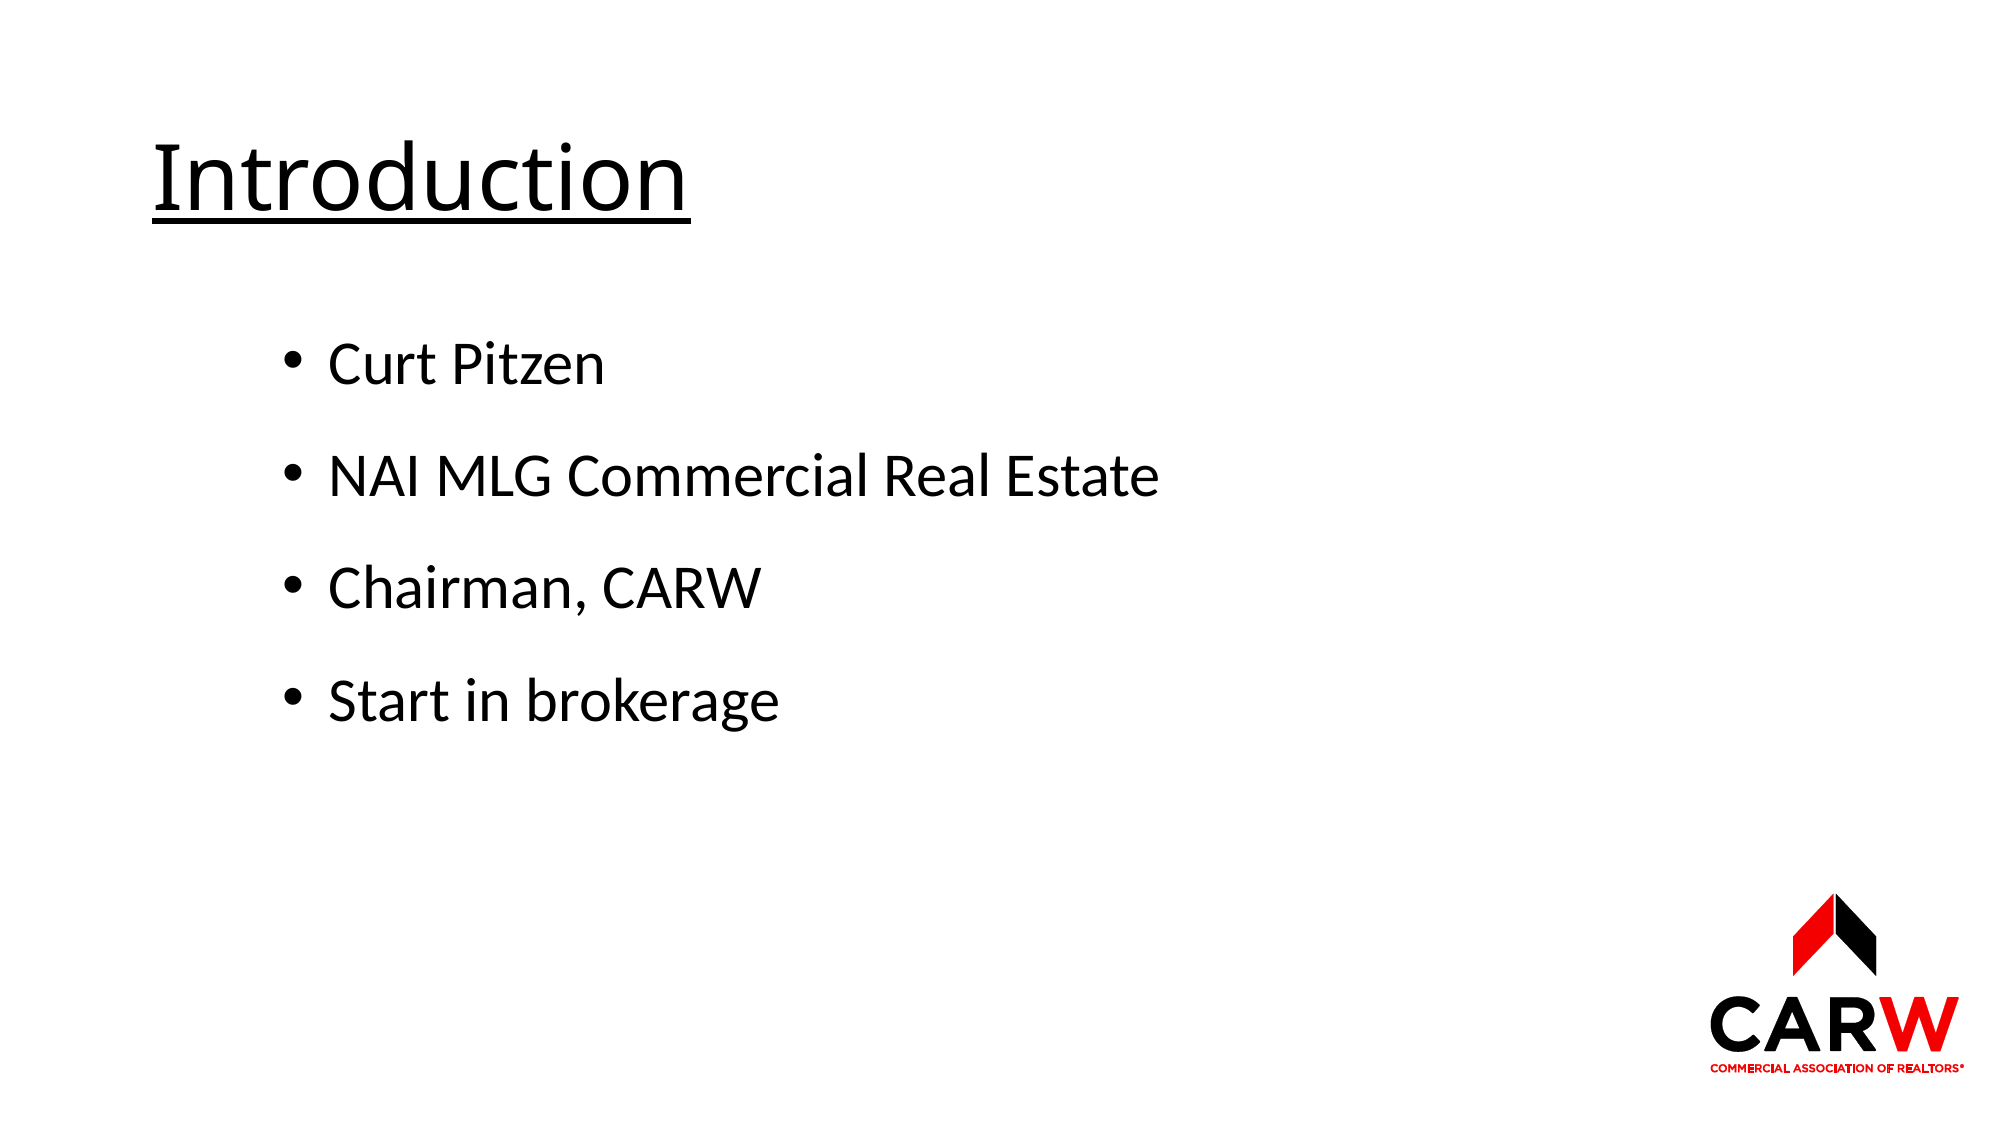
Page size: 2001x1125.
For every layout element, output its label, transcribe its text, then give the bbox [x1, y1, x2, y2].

text_box Curt Pitzen NAI MLG Commercial Real Estate Chairman, CARW Start in brokerage [267, 276, 1677, 847]
title Introduction [137, 72, 1863, 290]
picture [1710, 893, 1965, 1073]
